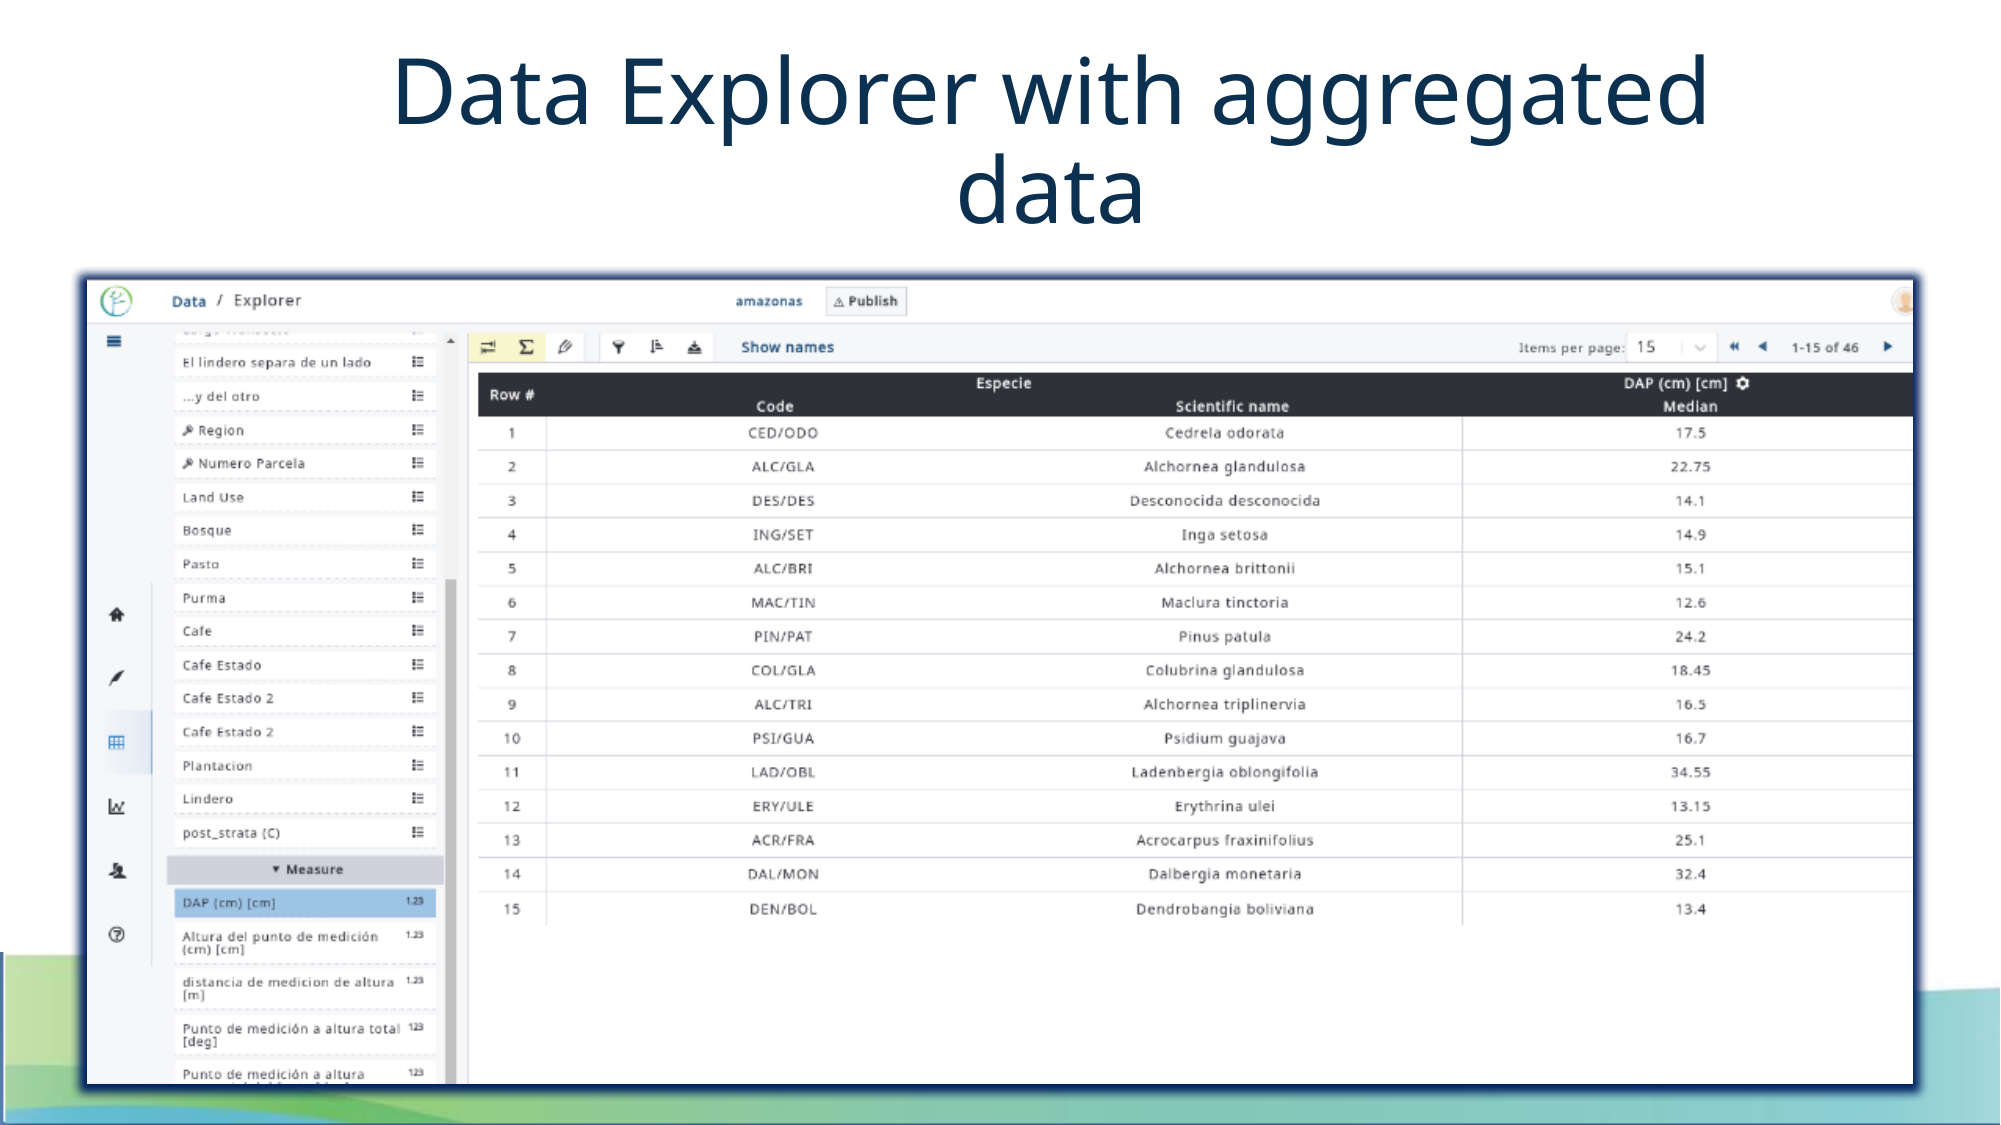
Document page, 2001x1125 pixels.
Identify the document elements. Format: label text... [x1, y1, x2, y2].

picture [0, 279, 2000, 1125]
title Data Explorer with aggregated data [284, 50, 1820, 238]
